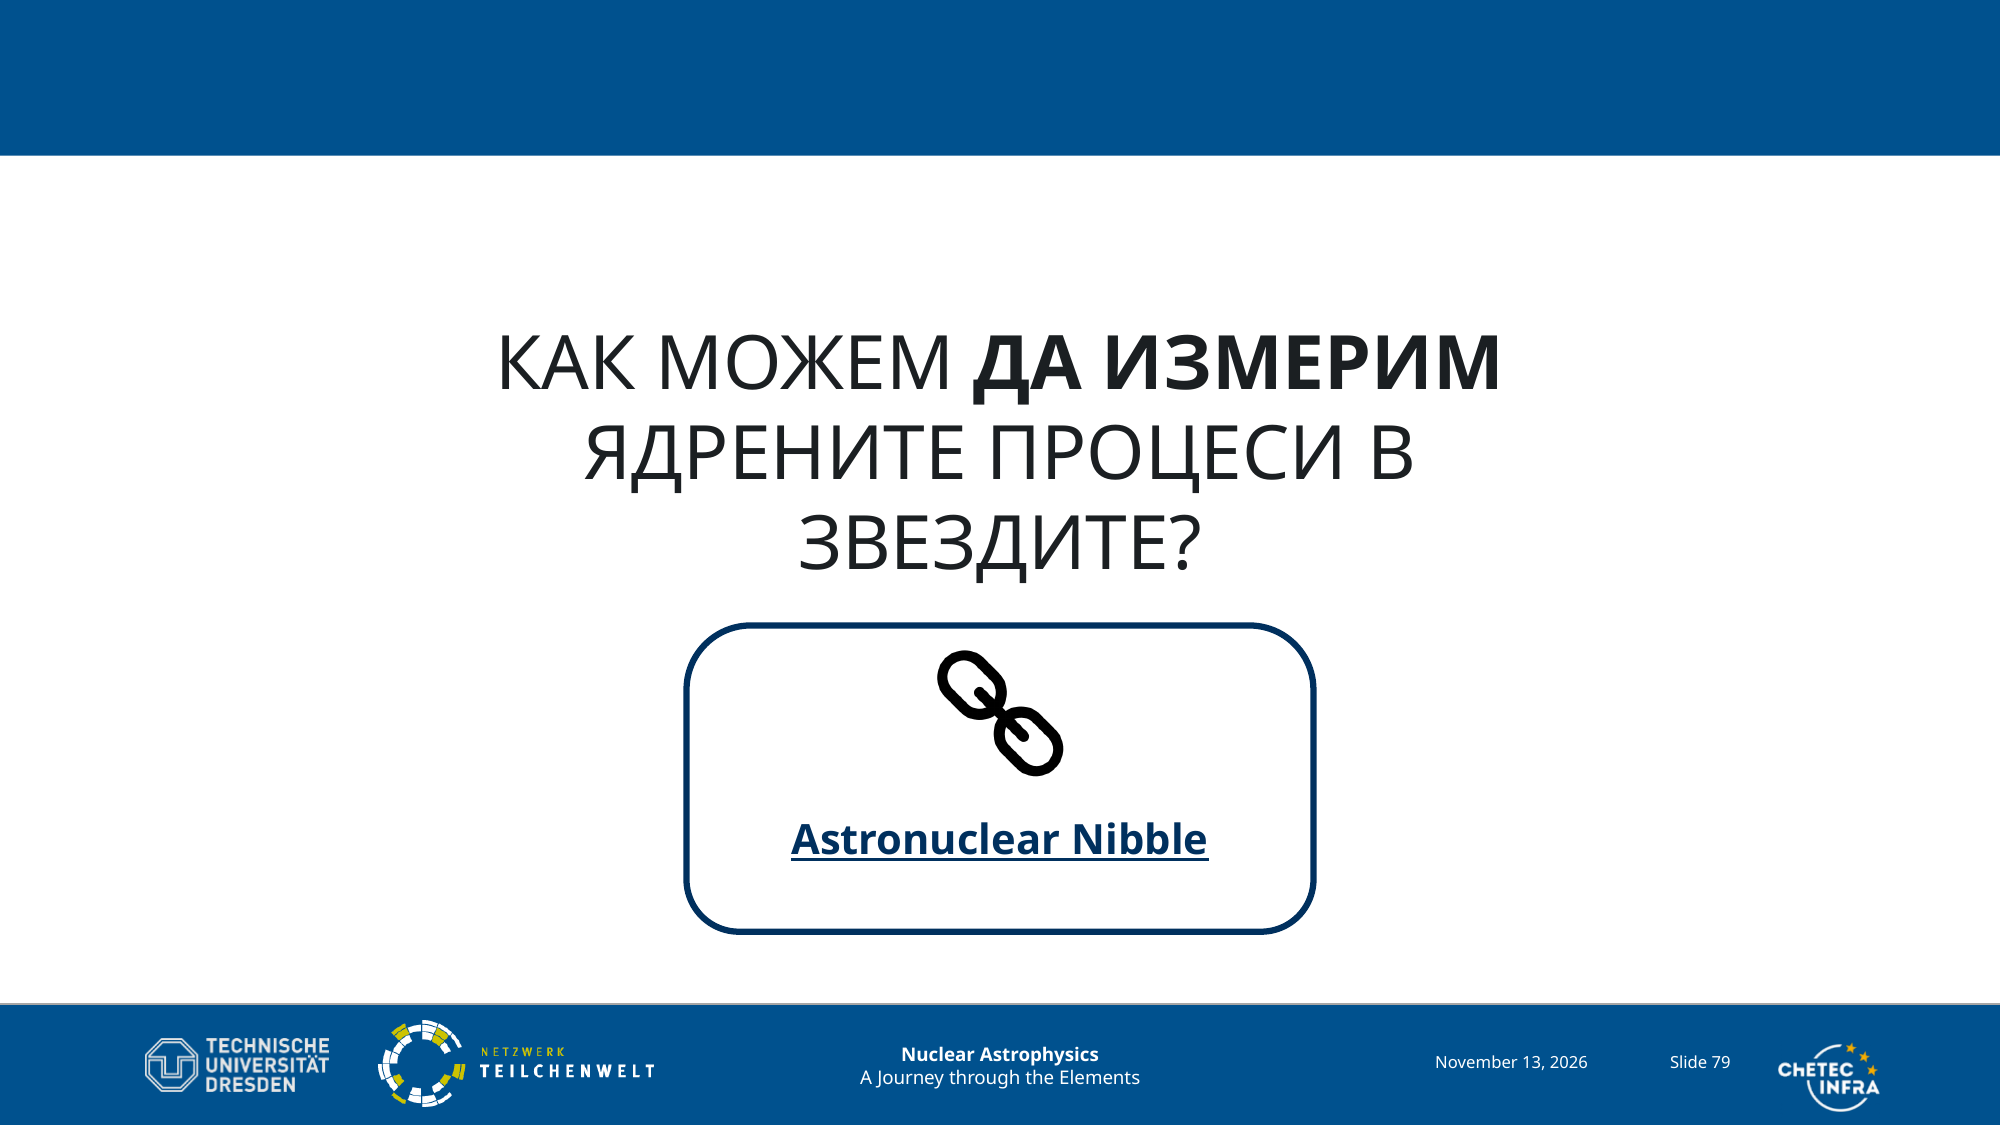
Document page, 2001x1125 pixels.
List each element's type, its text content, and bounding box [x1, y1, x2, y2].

list Как можем да измерим ядрените процеси в звездите? [454, 253, 1546, 646]
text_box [681, 625, 1319, 932]
picture [378, 1020, 654, 1107]
picture [1778, 1033, 1880, 1121]
